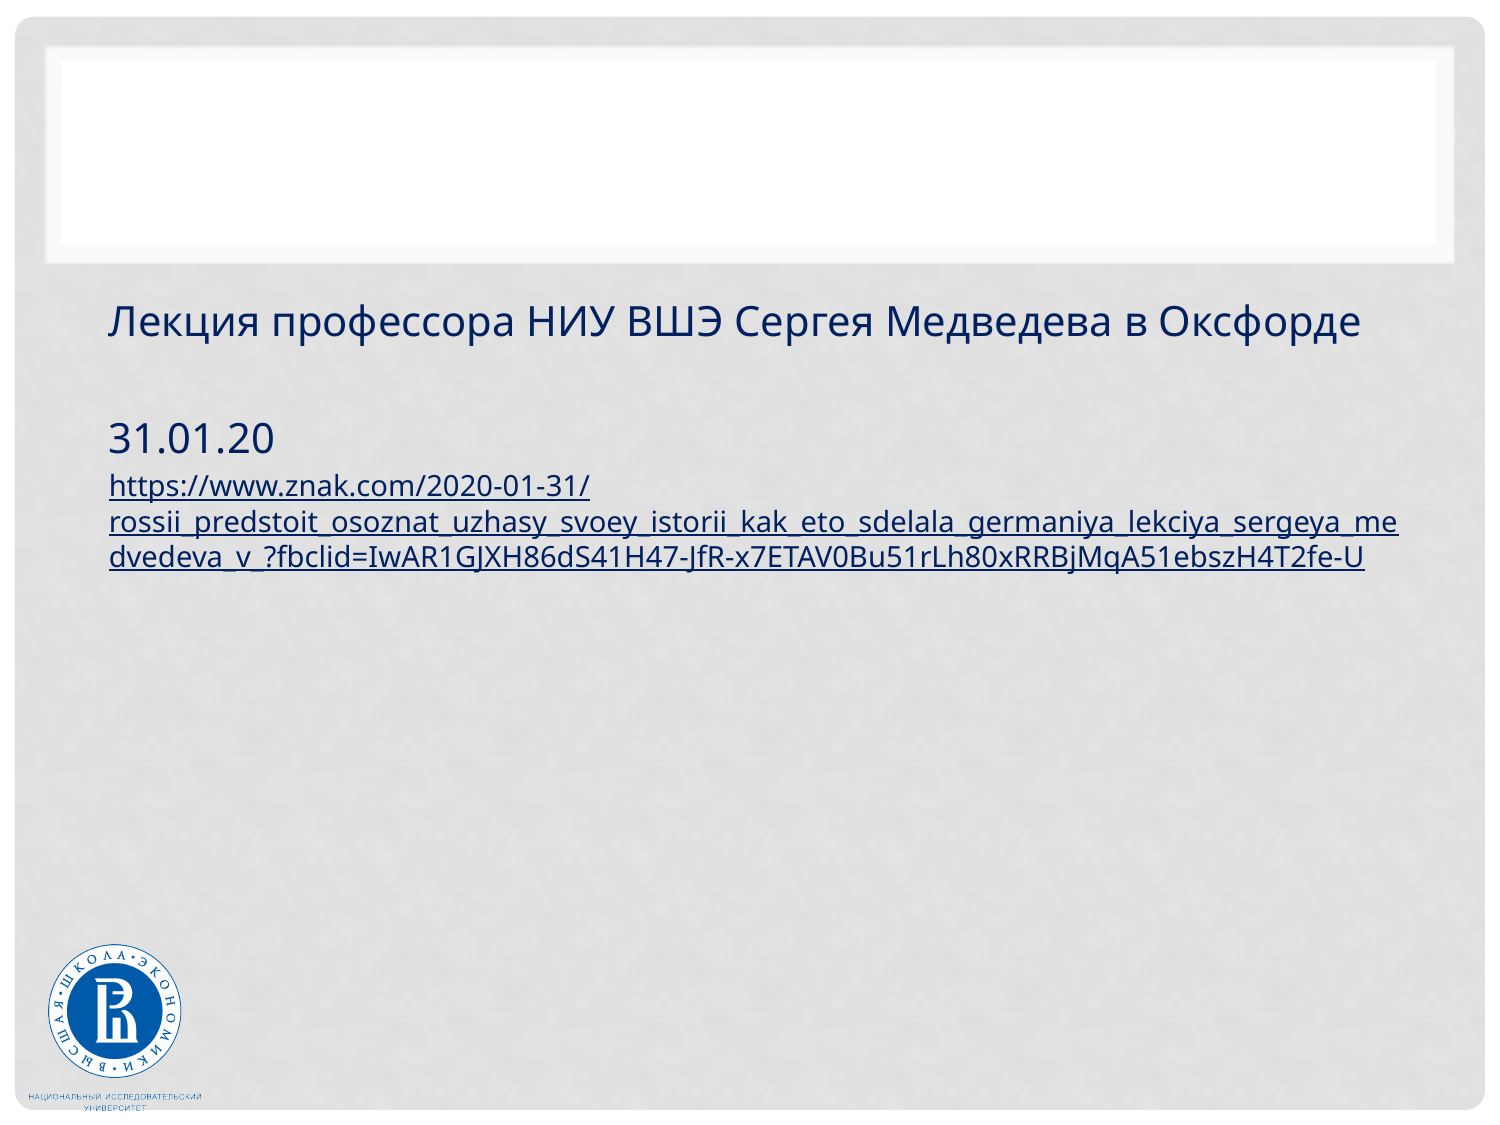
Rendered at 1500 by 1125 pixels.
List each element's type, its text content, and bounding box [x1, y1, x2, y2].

picture [29, 944, 201, 1111]
list Лекция профессора НИУ ВШЭ Сергея Медведева в Оксфорде 31.01.20 https://www.znak.com/2020-01-31/rossii_predstoit_osoznat_uzhasy_svoey_istorii_kak_eto_sdelala_germaniya_lekciya_sergeya_medvedeva_v_?fbclid=IwAR1GJXH86dS41H47-JfR-x7ETAV0Bu51rLh80xRRBjMqA51ebszH4T2fe-U [75, 287, 1425, 1005]
